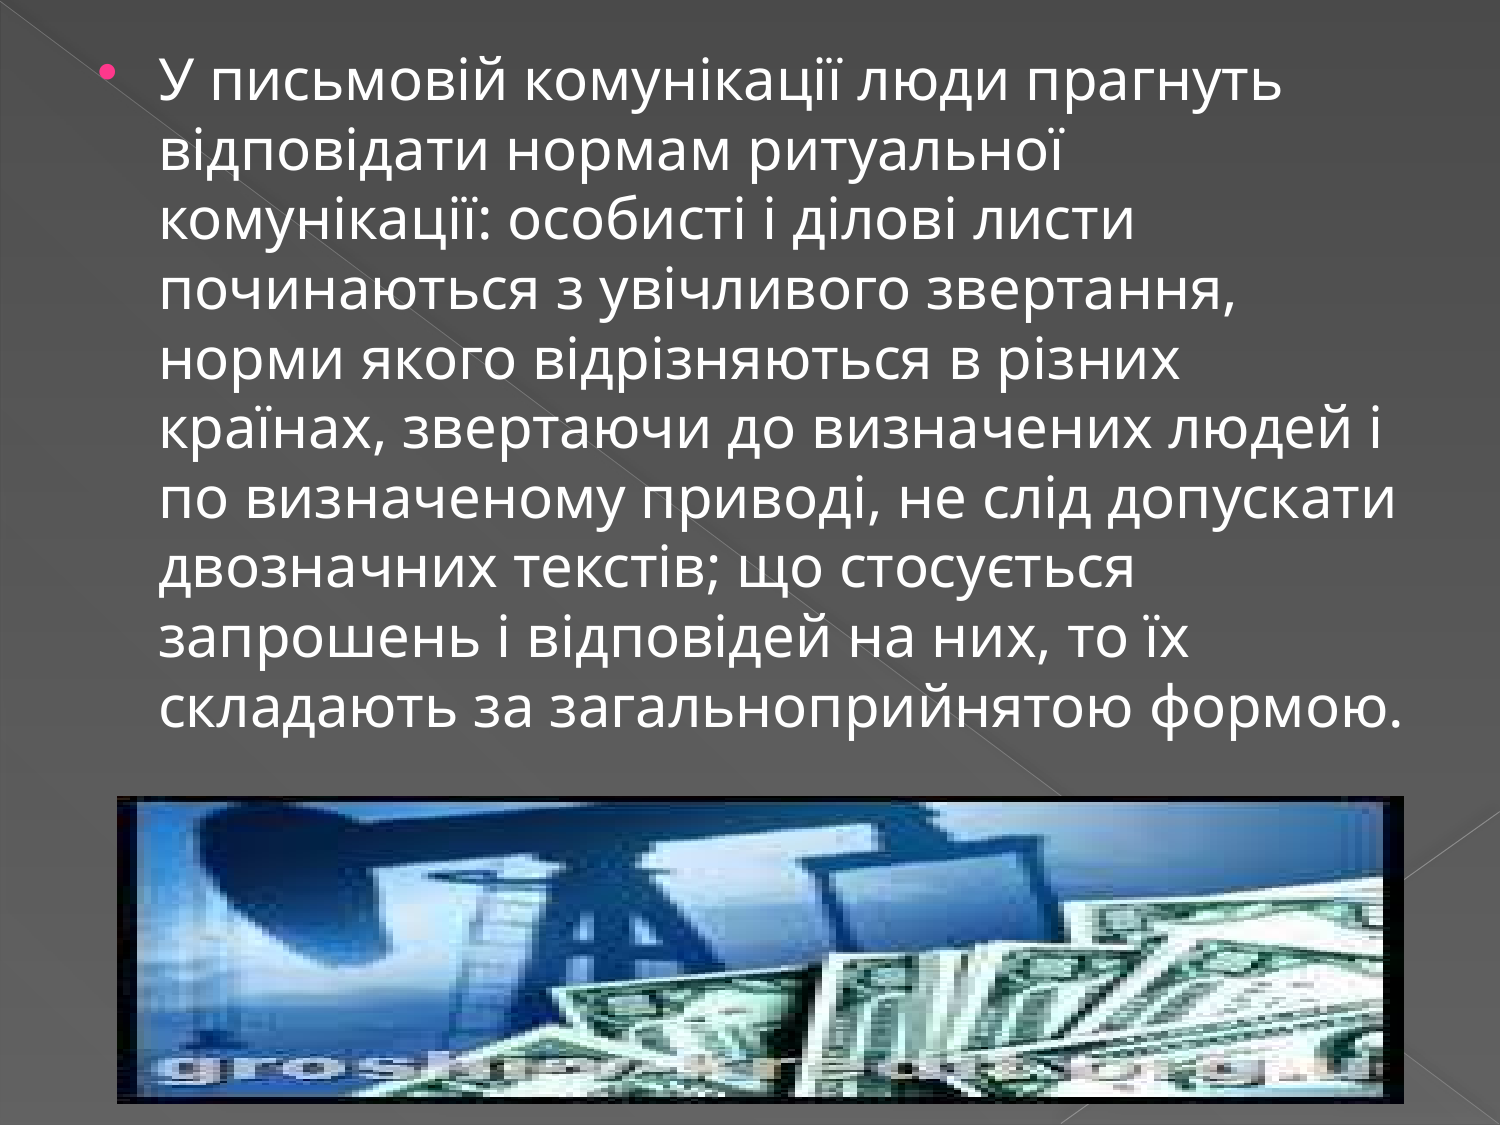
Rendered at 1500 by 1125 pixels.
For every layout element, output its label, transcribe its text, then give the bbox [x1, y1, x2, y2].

picture [116, 796, 1404, 1104]
list У письмовій комунікації люди прагнуть відповідати нормам ритуальної комунікації: особисті і ділові листи починаються з увічливого звертання, норми якого відрізняються в різних країнах, звертаючи до визначених людей і по визначеному приводі, не слід допускати двозначних текстів; що стосується запрошень і відповідей на них, то їх складають за загальноприйнятою формою. [75, 35, 1425, 891]
